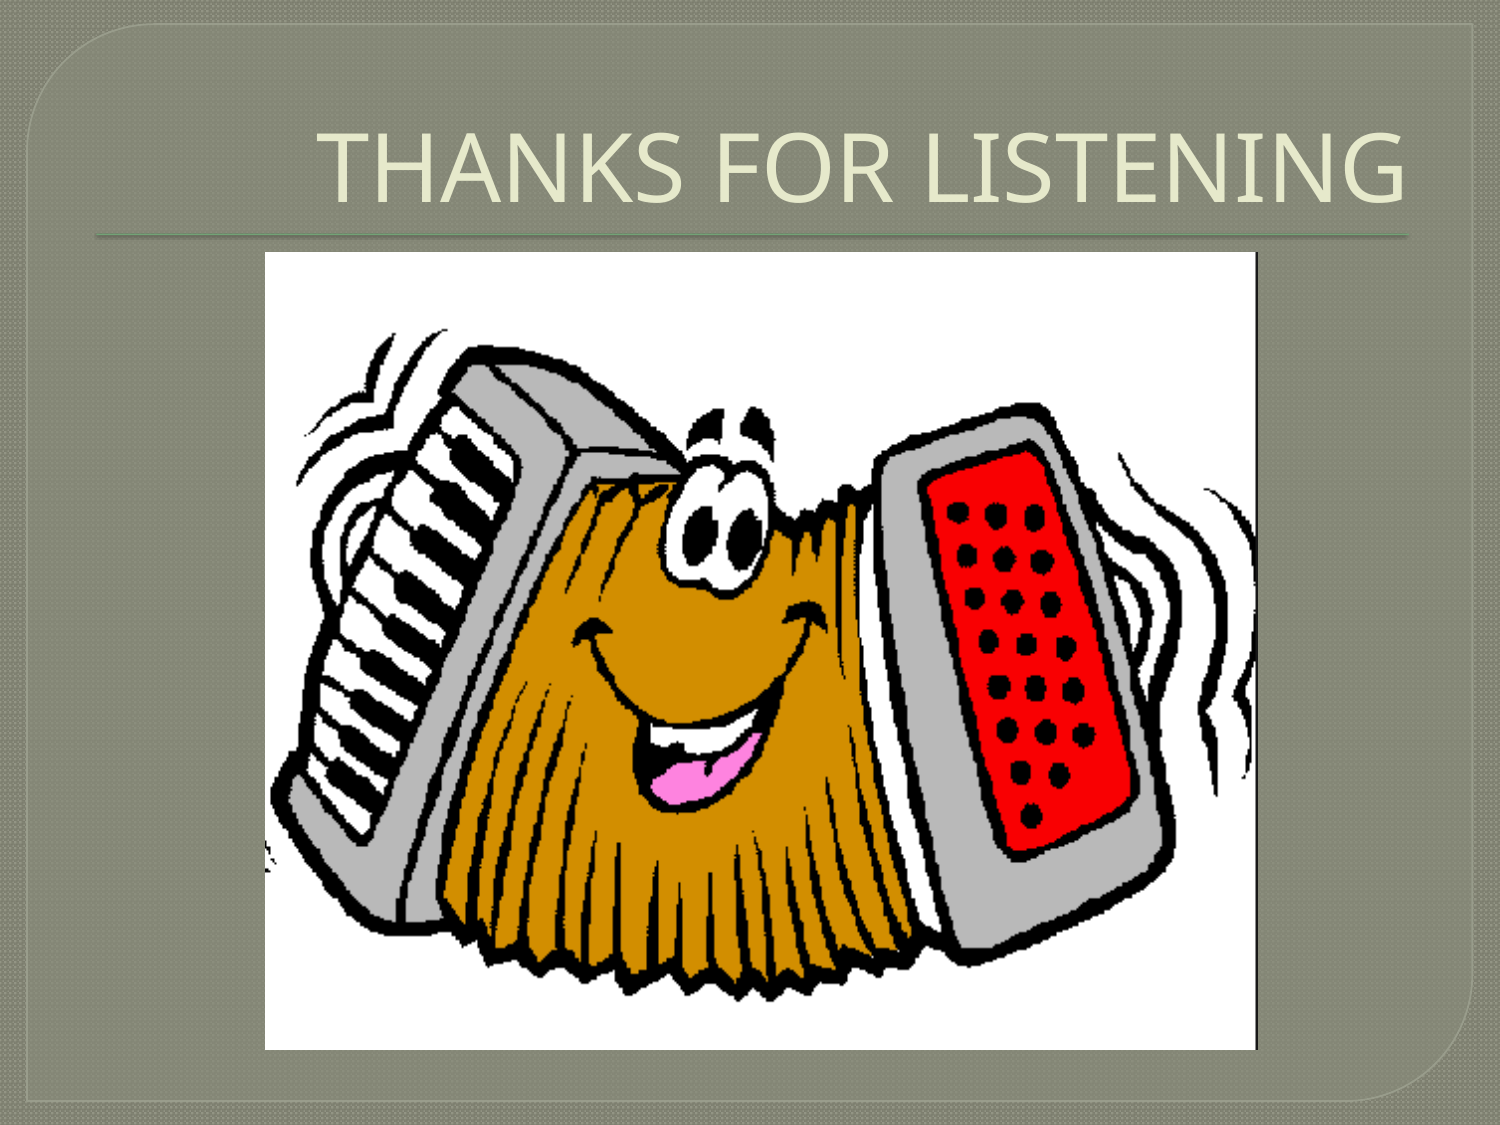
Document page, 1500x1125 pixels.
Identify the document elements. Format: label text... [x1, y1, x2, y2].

title THANKS FOR LISTENING [75, 41, 1425, 230]
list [265, 251, 1259, 1050]
